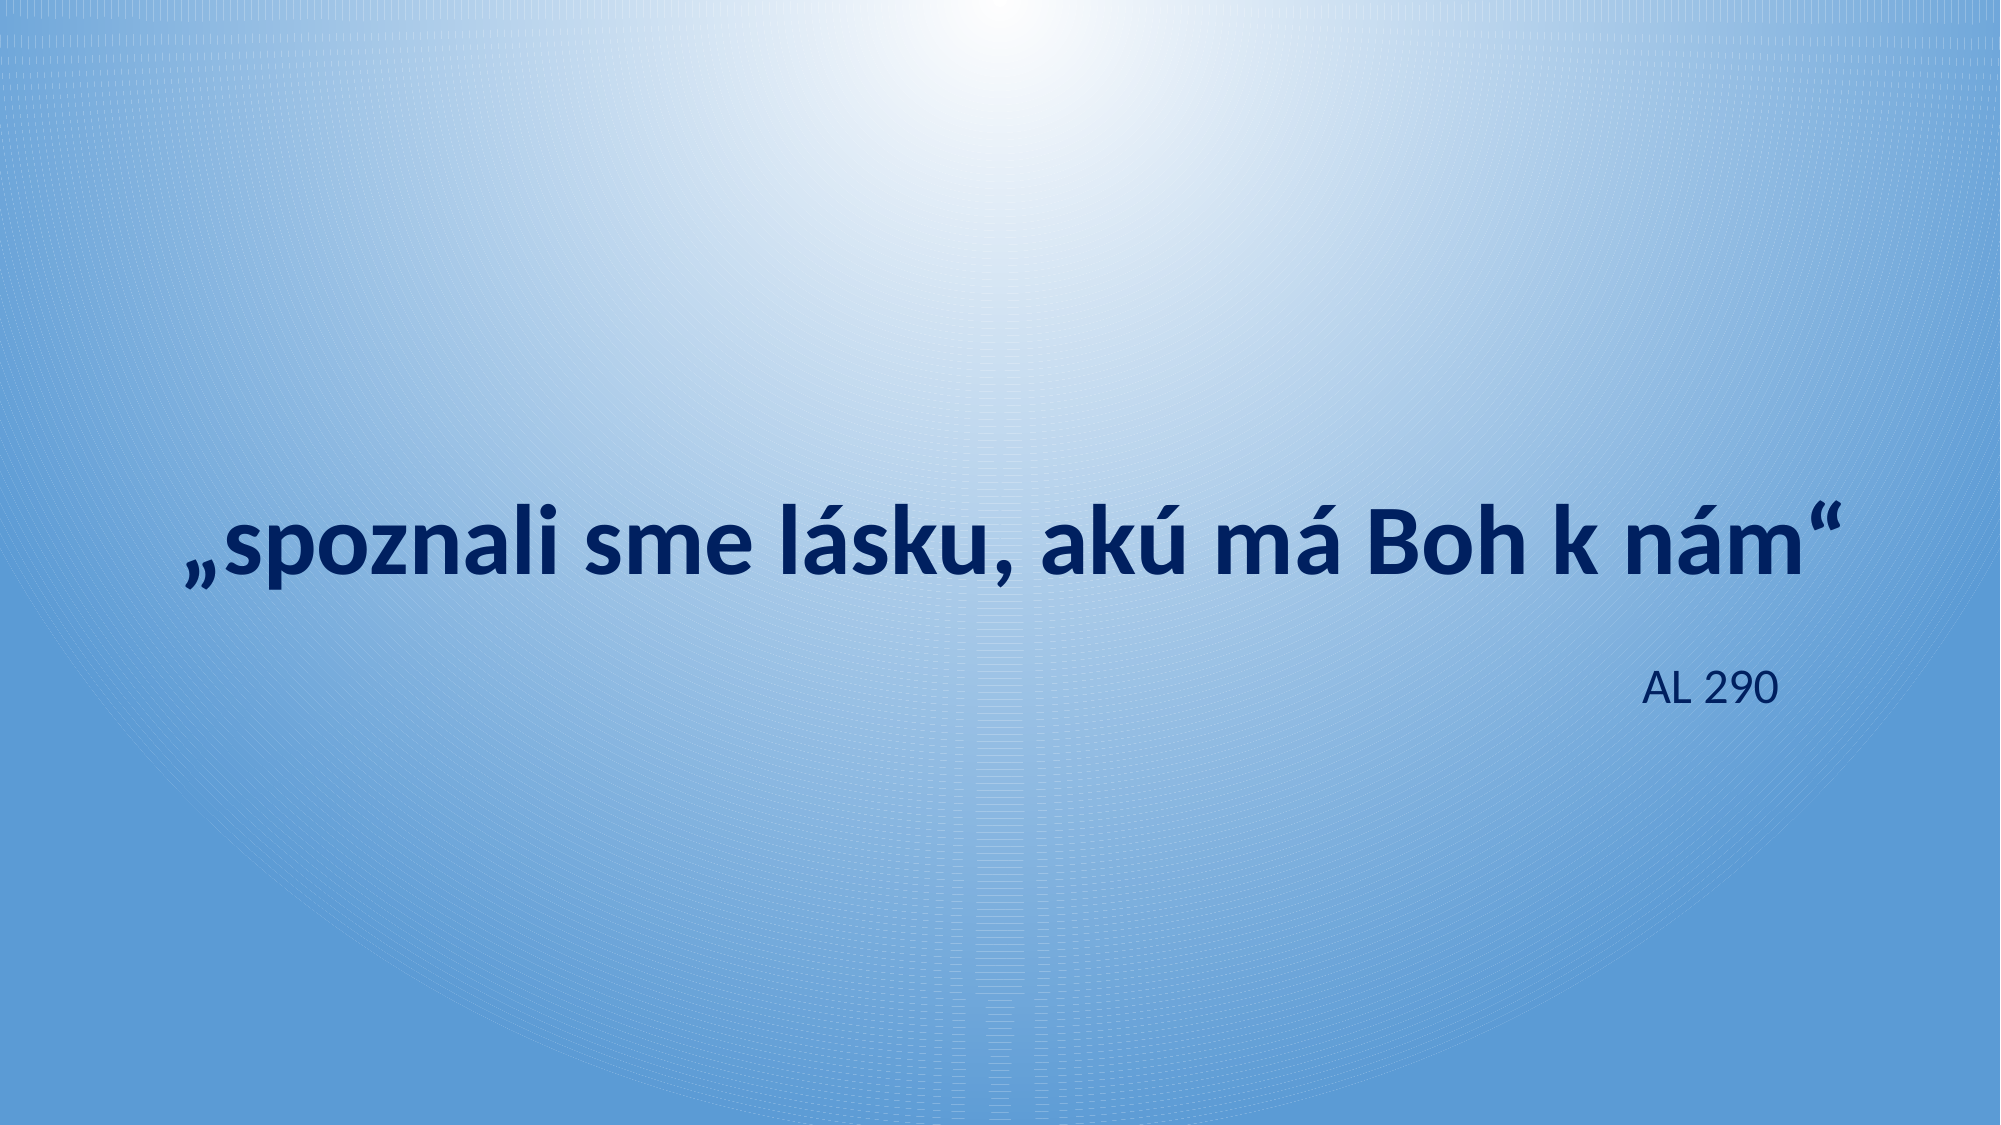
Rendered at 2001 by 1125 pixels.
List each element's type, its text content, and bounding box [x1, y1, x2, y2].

list „spoznali sme lásku, akú má Boh k nám“ AL 290 [164, 480, 1890, 594]
